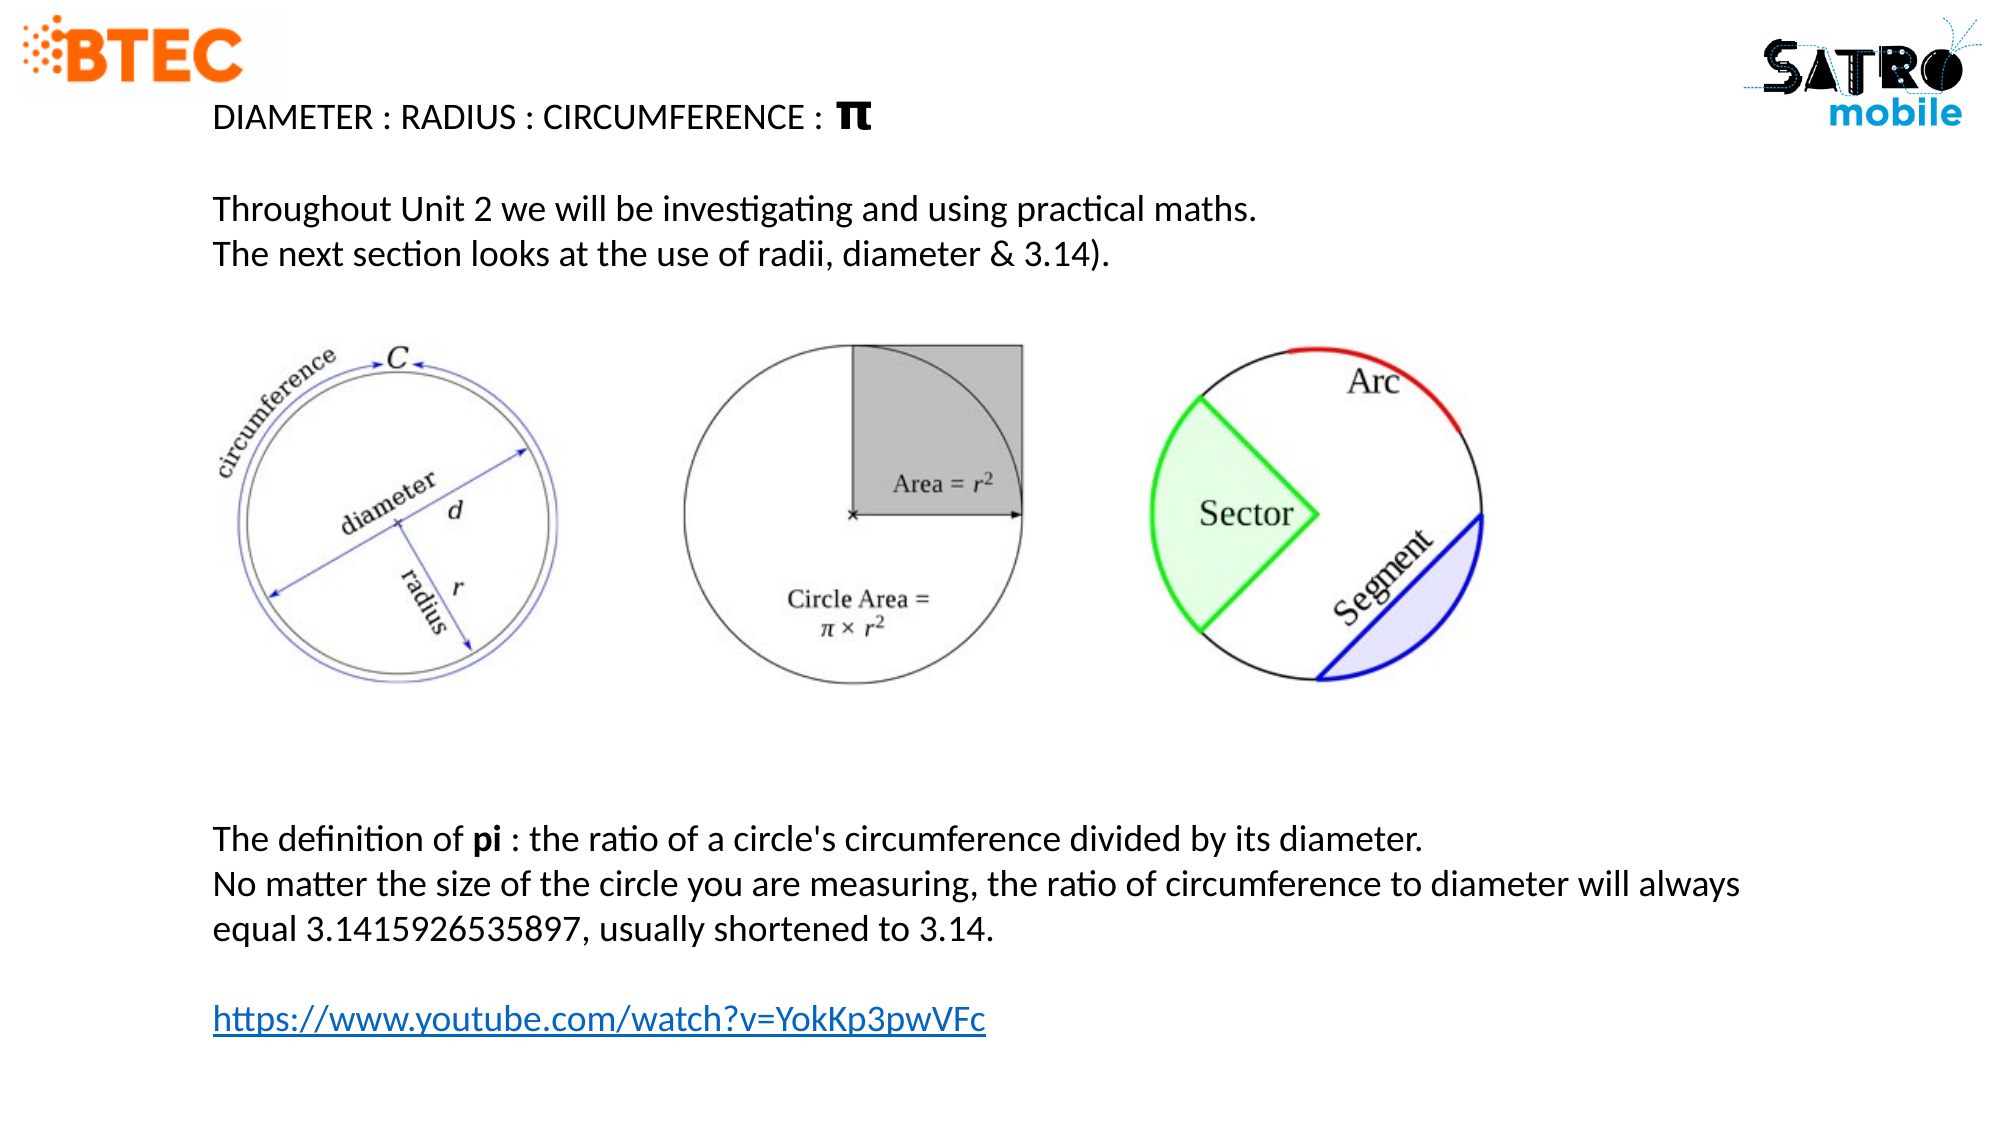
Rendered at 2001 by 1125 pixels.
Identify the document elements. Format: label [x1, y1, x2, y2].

picture [217, 342, 562, 687]
picture [1899, 110, 1908, 121]
picture [1743, 17, 1982, 126]
picture [1873, 110, 1883, 121]
picture [18, 9, 285, 102]
picture [1849, 110, 1856, 126]
picture [1836, 110, 1843, 126]
picture [1145, 342, 1489, 687]
picture [681, 342, 1026, 687]
